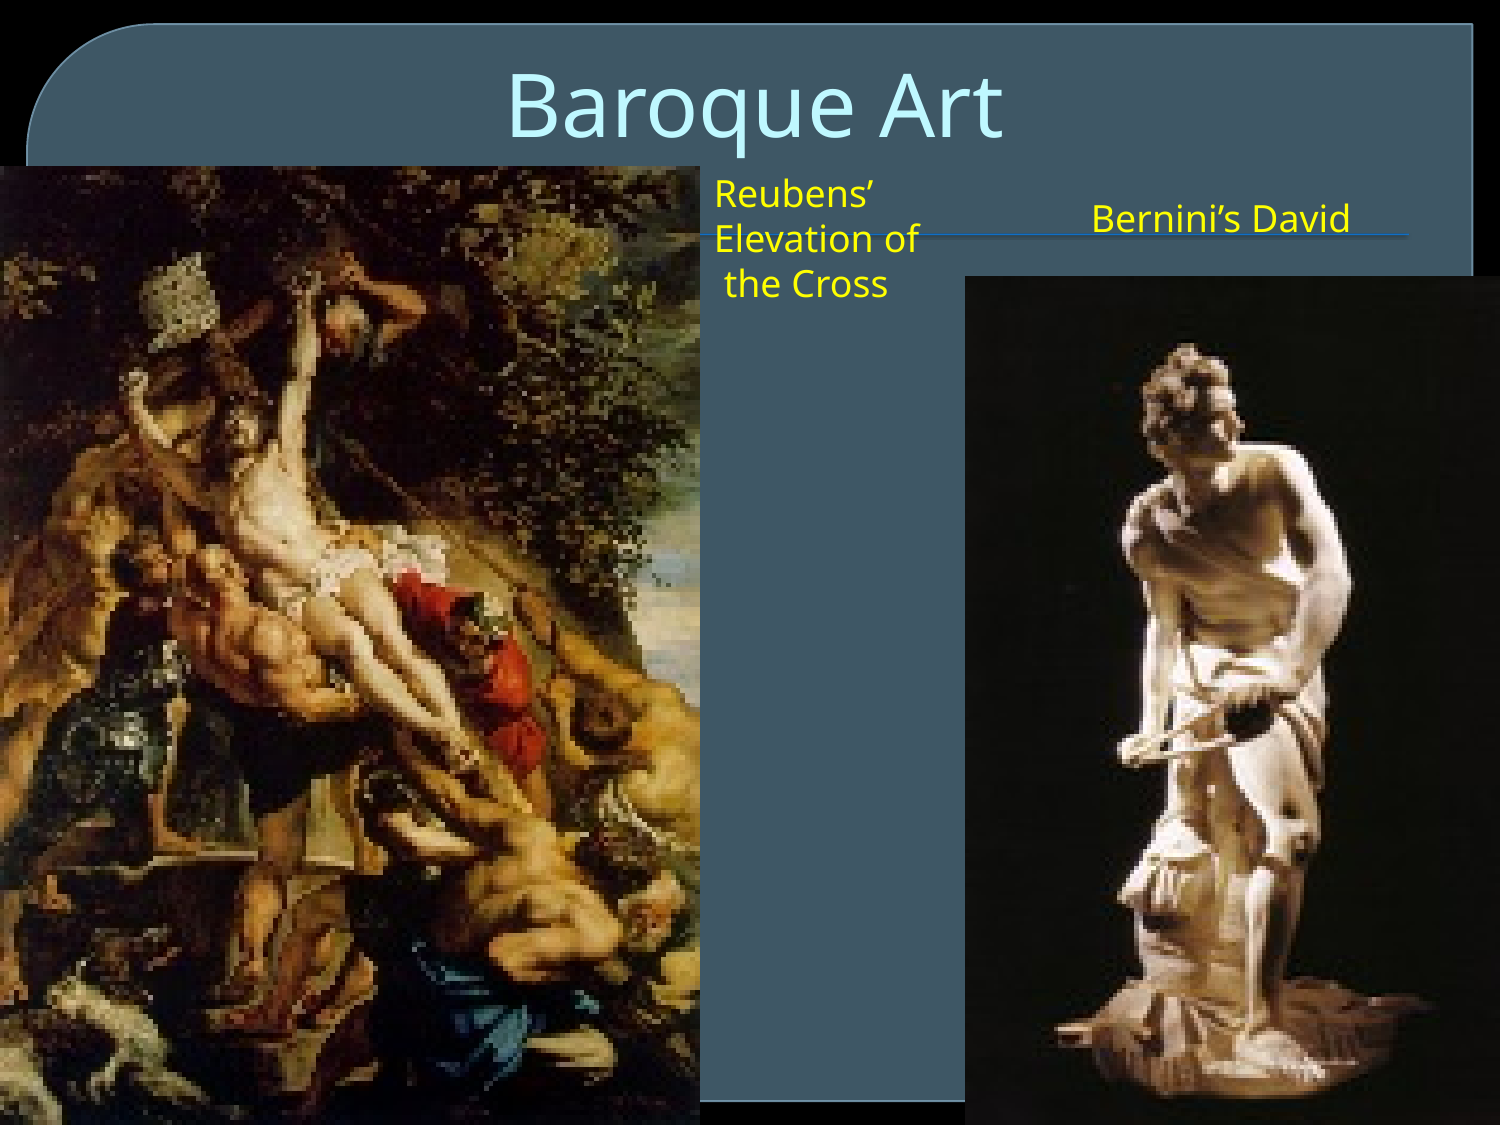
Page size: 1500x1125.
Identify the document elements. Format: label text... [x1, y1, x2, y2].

text_box Reubens’ Elevation of the Cross [699, 162, 935, 313]
title Baroque Art [75, 41, 1425, 163]
picture [965, 276, 1500, 1125]
picture [0, 165, 701, 1125]
text_box Bernini’s David [1076, 187, 1367, 248]
